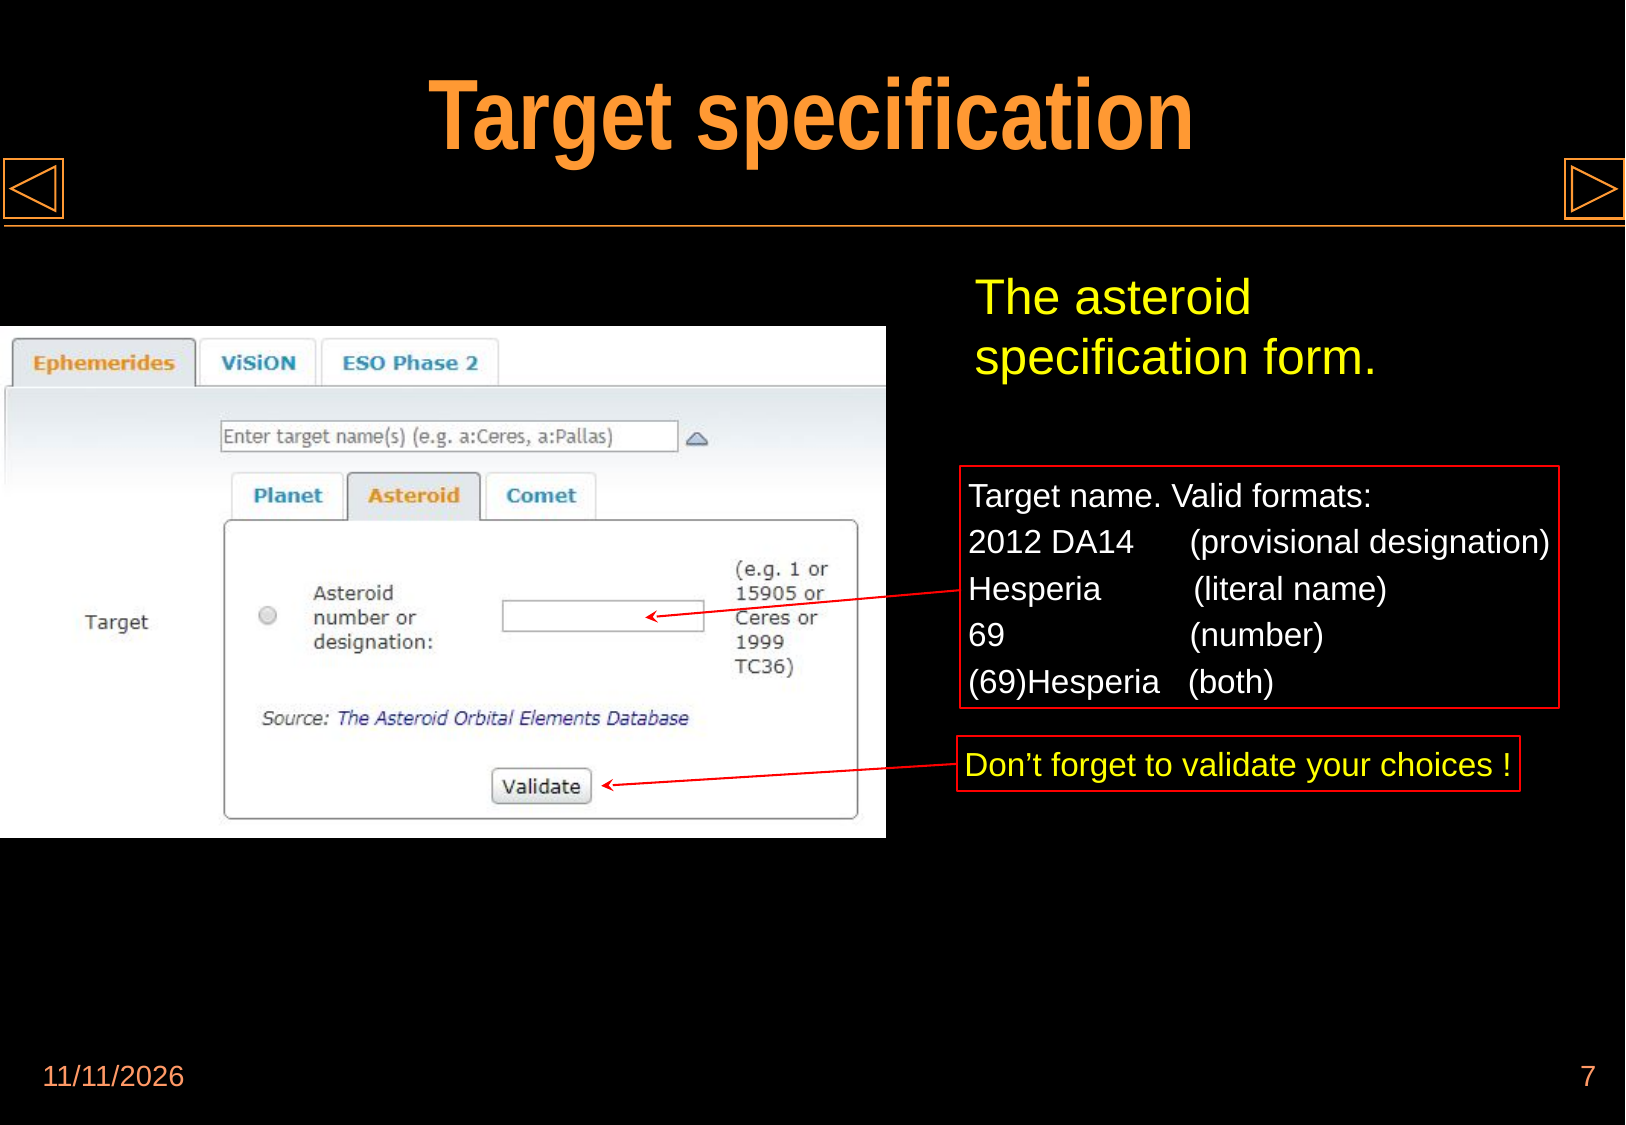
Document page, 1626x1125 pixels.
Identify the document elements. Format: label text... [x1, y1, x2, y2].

text_box Target name. Valid formats: 2012 DA14 (provisional designation) Hesperia (literal name) 69 (number) (69)Hesperia (both) [886, 466, 1559, 708]
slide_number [27, 1037, 366, 1113]
slide_number 7 [1272, 1037, 1612, 1113]
text_box Don’t forget to validate your choices ! [886, 735, 1521, 791]
picture [0, 326, 886, 838]
title Target specification [182, 30, 1443, 219]
text_box The asteroid specification form. [959, 257, 1393, 392]
